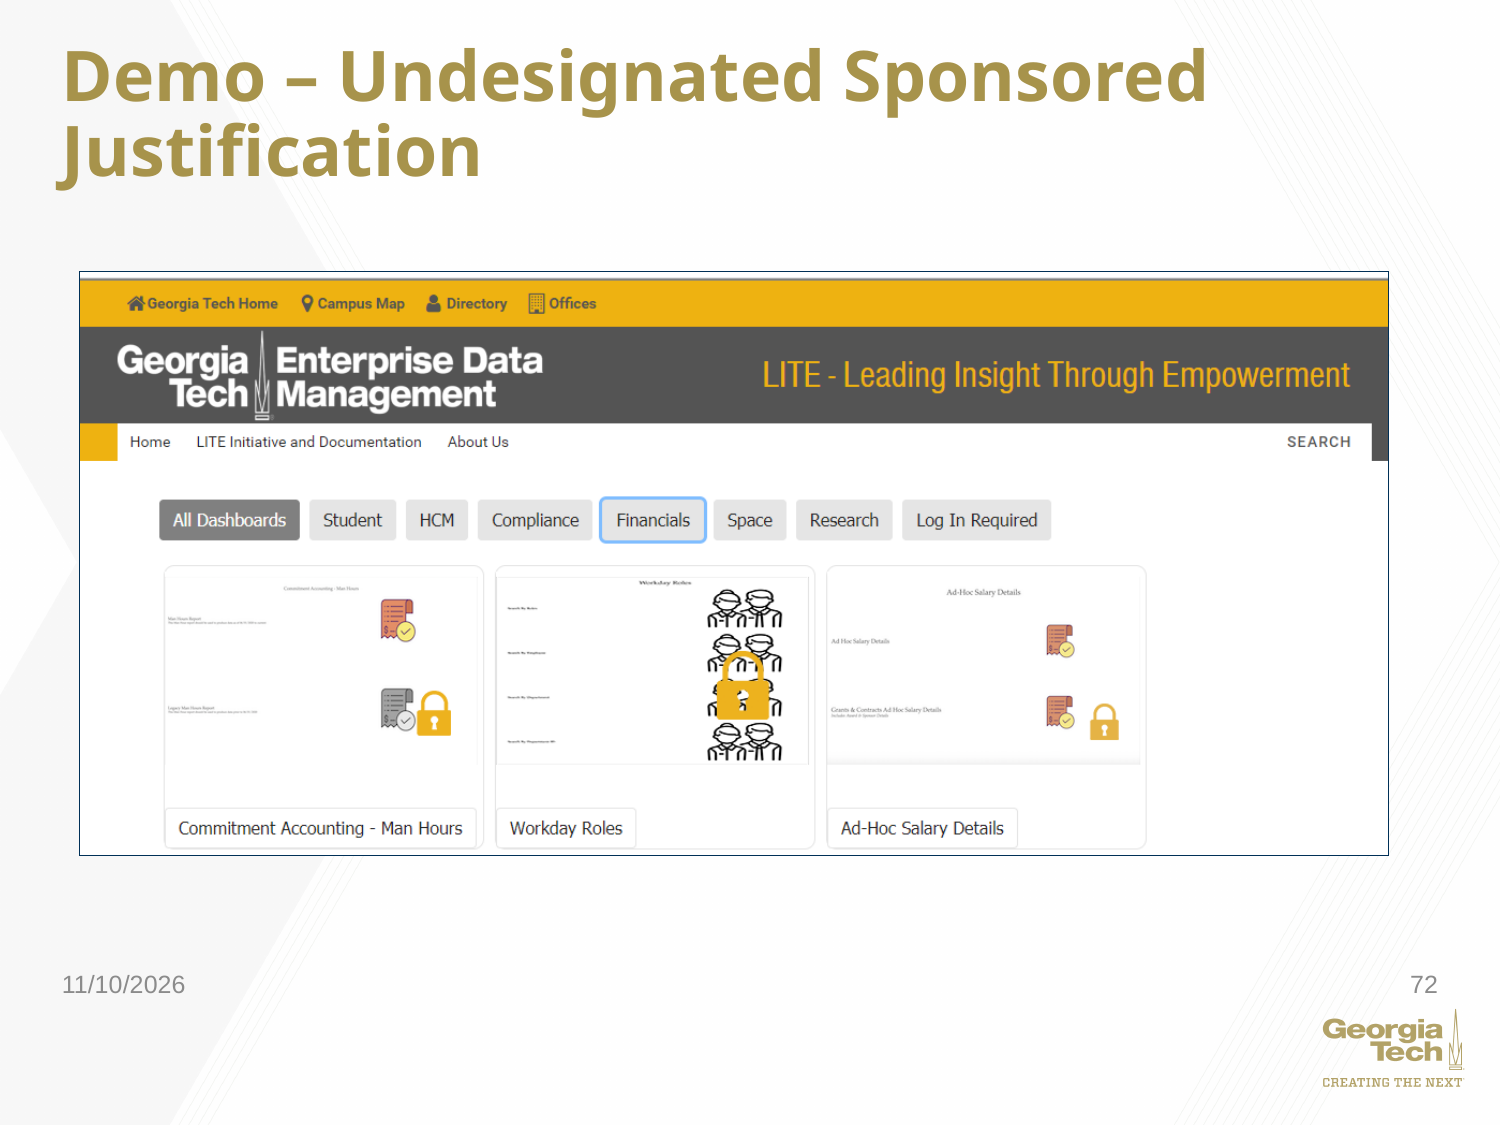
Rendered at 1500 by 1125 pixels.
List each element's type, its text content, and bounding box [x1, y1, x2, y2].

picture [0, 0, 1500, 1125]
slide_number 72 [1115, 953, 1454, 1014]
title Demo – Undesignated Sponsored Justification [46, 32, 1454, 200]
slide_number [46, 953, 385, 1014]
